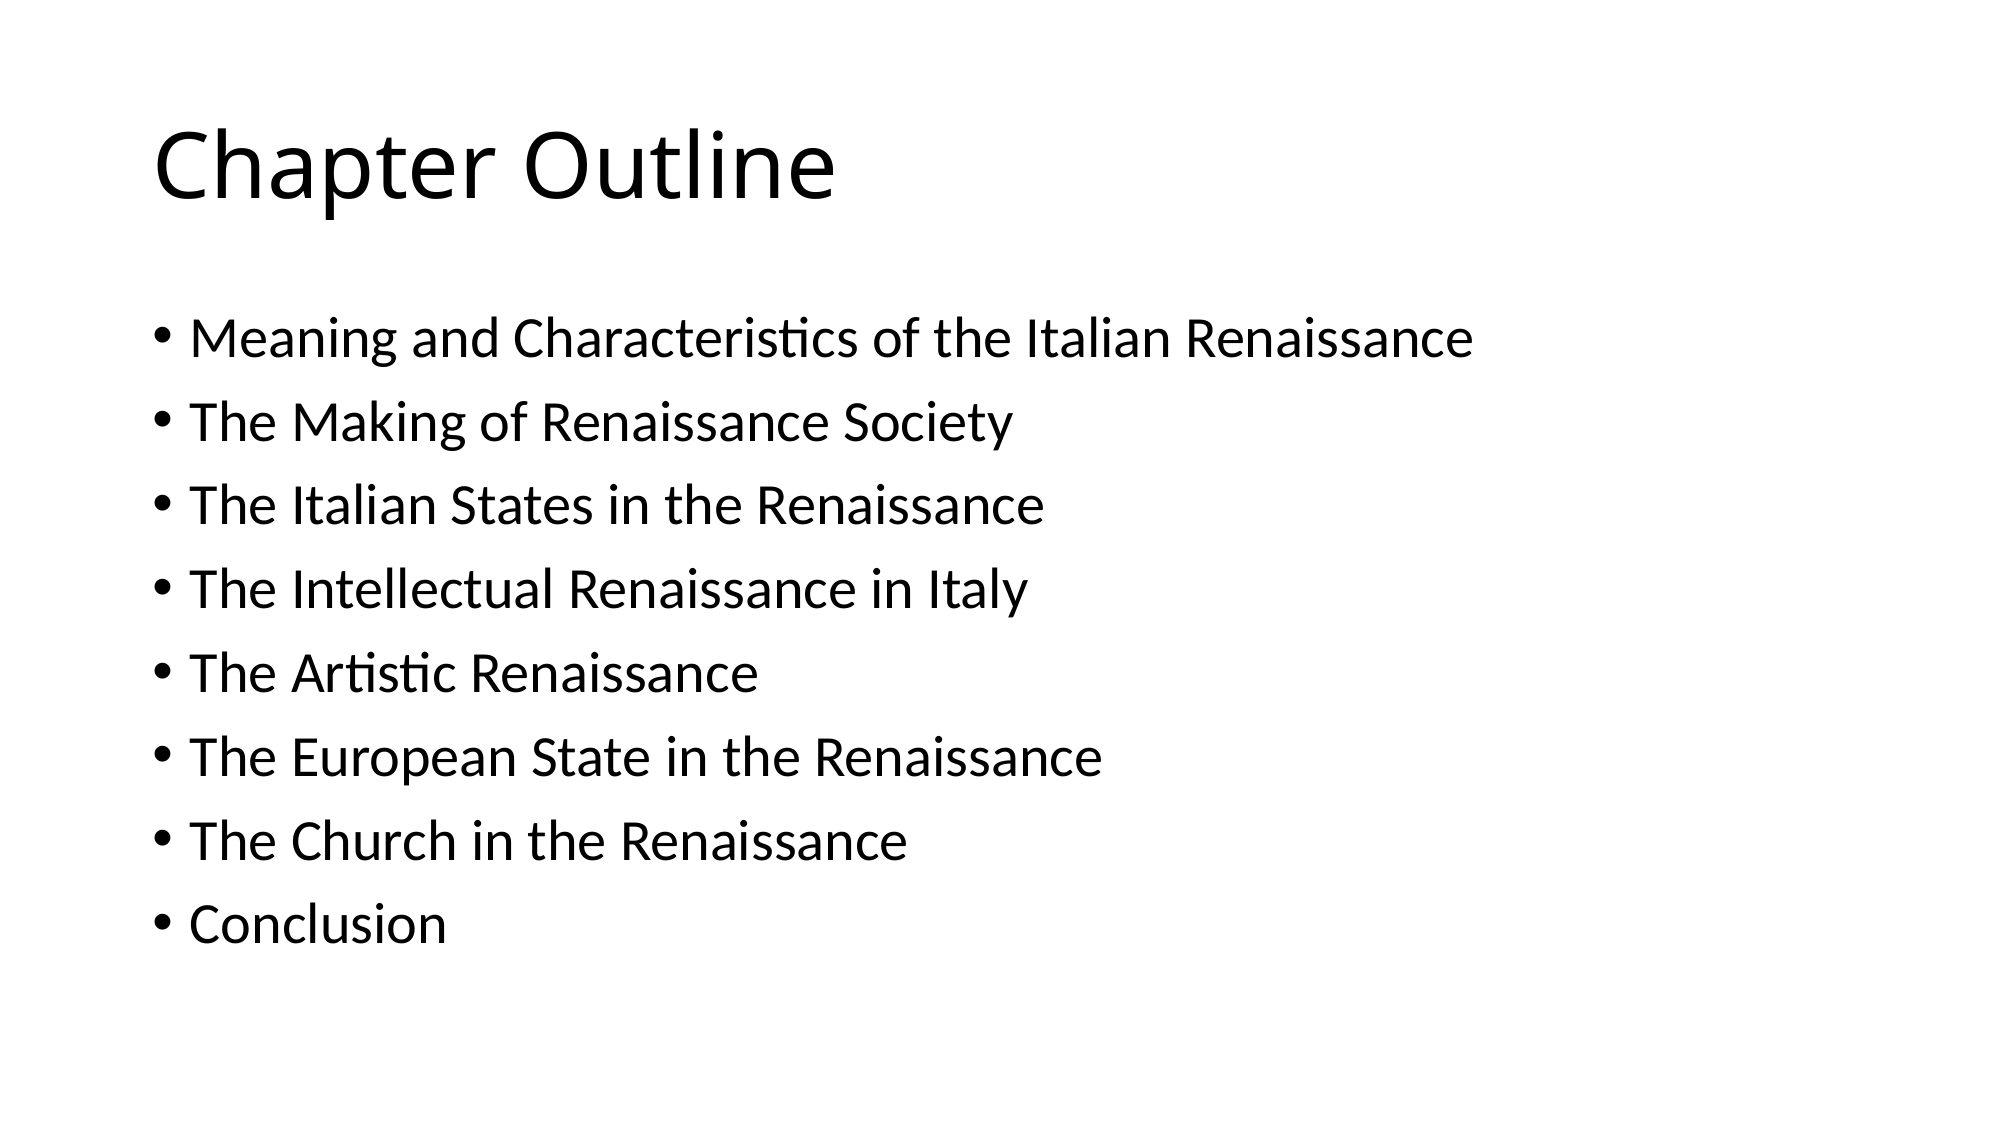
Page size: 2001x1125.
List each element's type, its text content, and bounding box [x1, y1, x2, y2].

list Meaning and Characteristics of the Italian Renaissance The Making of Renaissance Society The Italian States in the Renaissance The Intellectual Renaissance in Italy The Artistic Renaissance The European State in the Renaissance The Church in the Renaissance Conclusion [137, 299, 1863, 1014]
title Chapter Outline [137, 59, 1863, 278]
